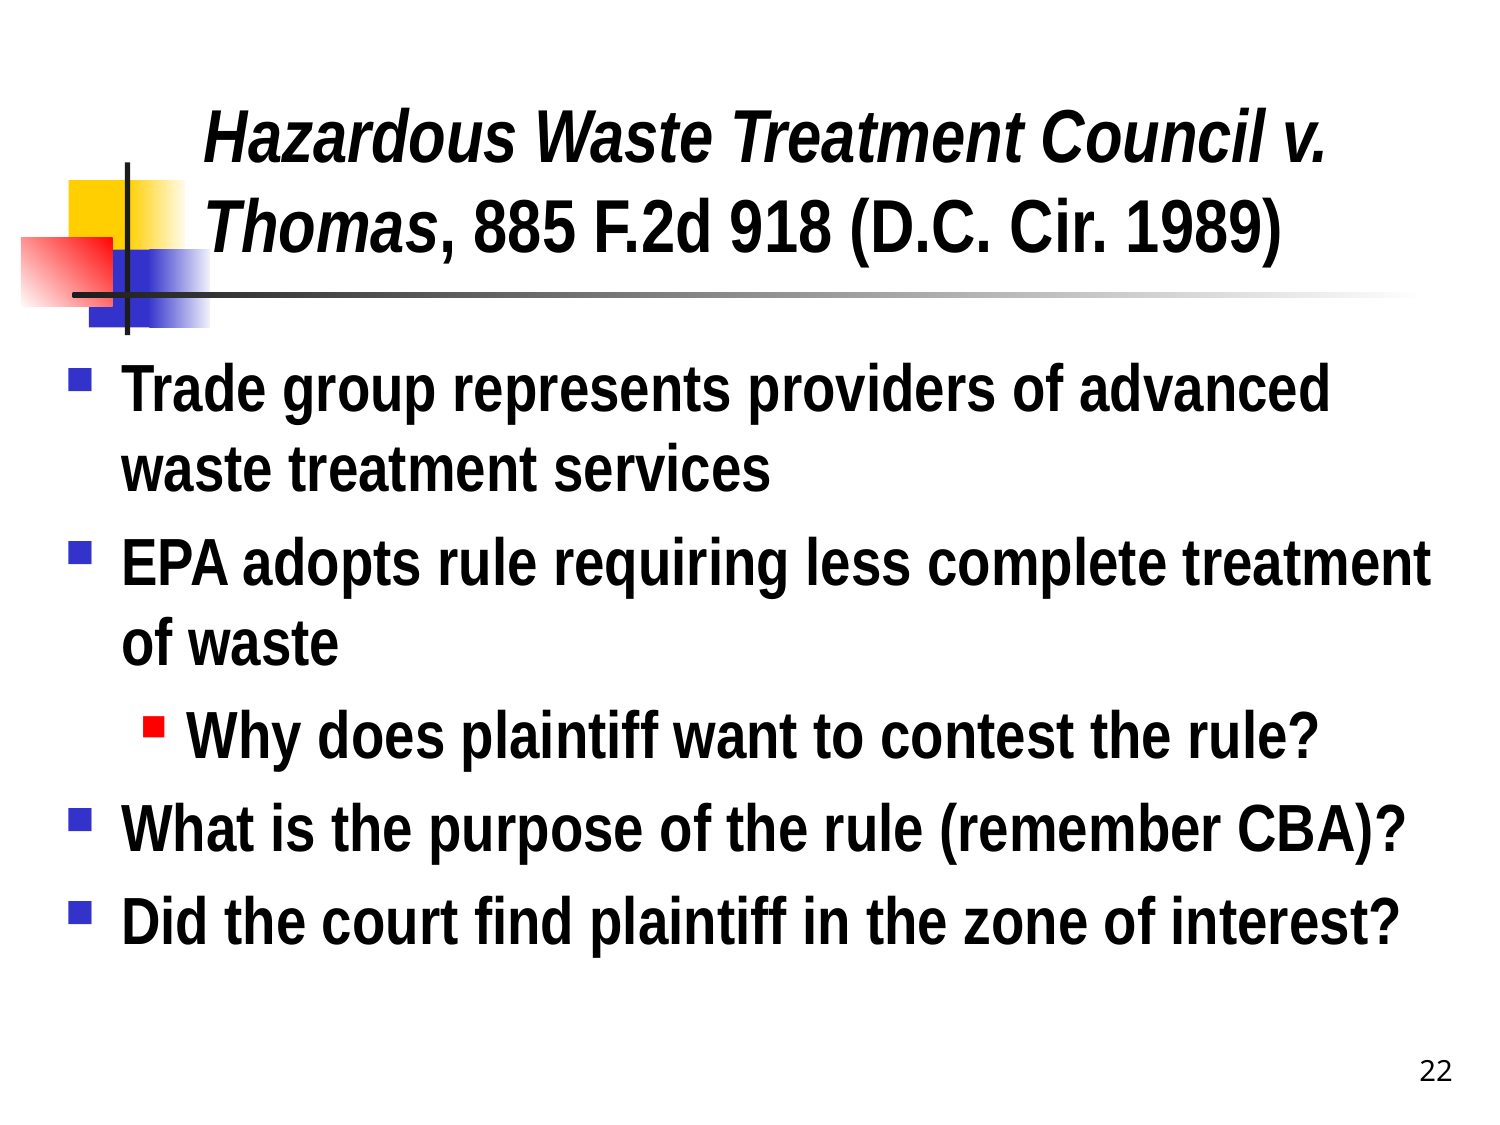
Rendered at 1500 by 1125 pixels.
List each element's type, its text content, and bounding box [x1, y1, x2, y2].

slide_number 22 [1155, 1024, 1468, 1100]
list Trade group represents providers of advanced waste treatment services EPA adopts rule requiring less complete treatment of waste Why does plaintiff want to contest the rule? What is the purpose of the rule (remember CBA)? Did the court find plaintiff in the zone of interest? [50, 337, 1450, 1075]
title Hazardous Waste Treatment Council v. Thomas, 885 F.2d 918 (D.C. Cir. 1989) [188, 35, 1468, 275]
